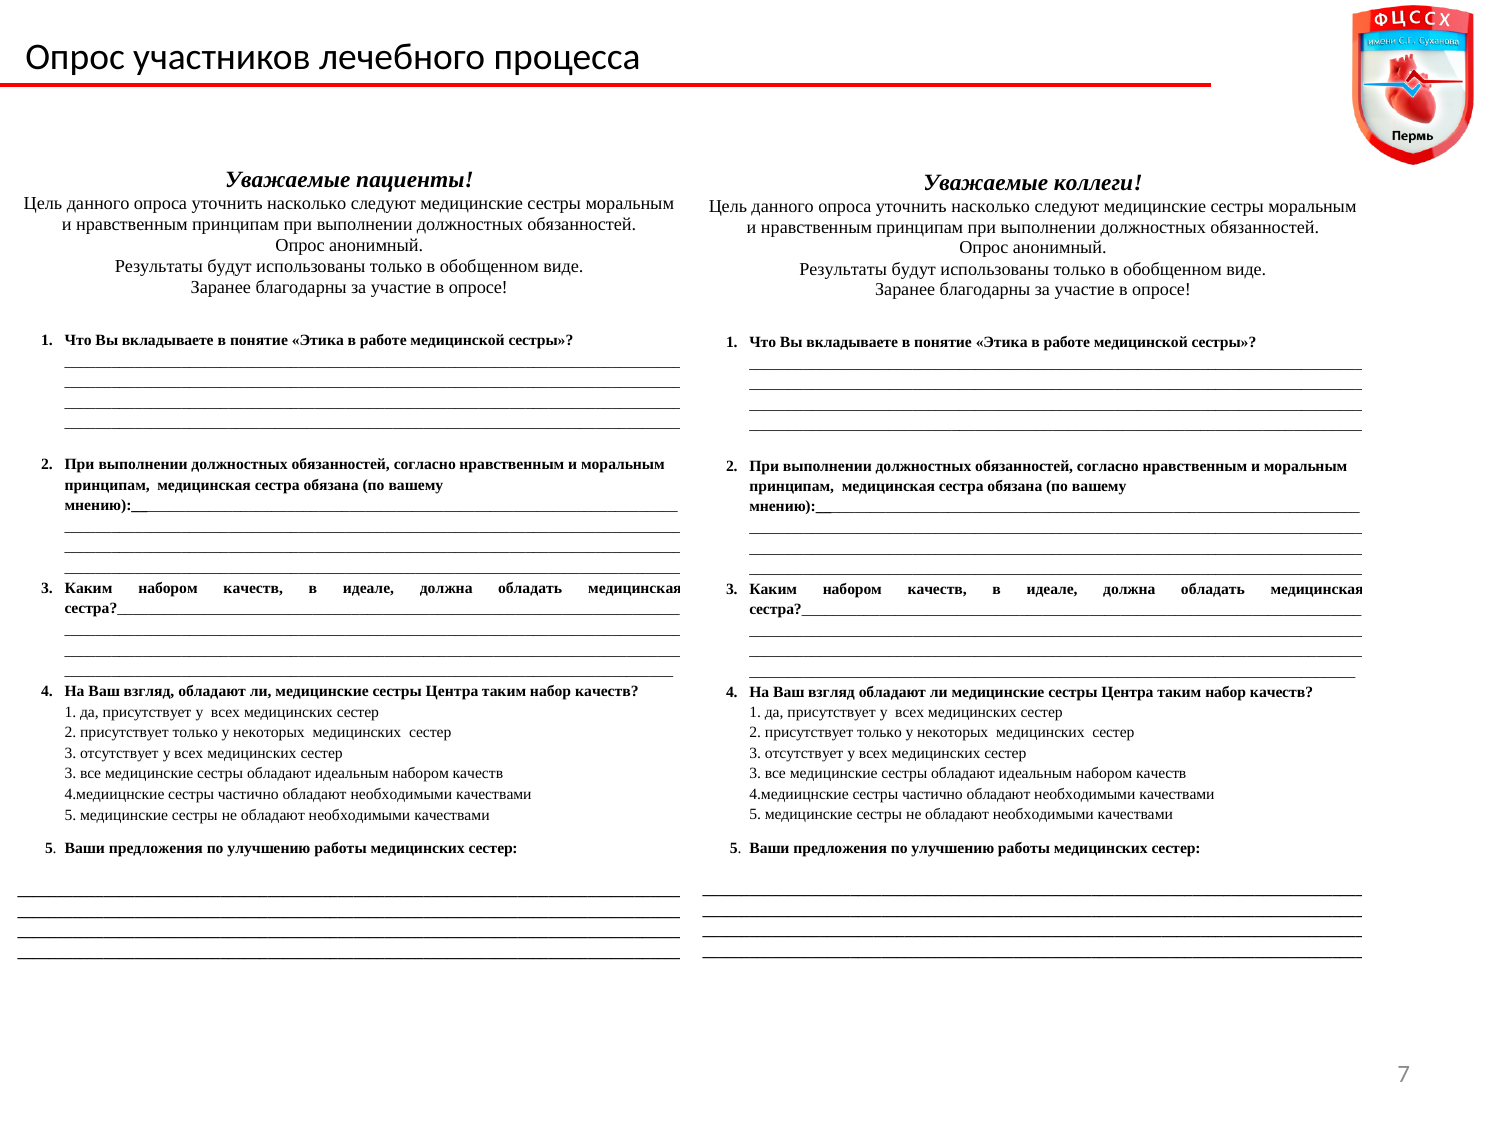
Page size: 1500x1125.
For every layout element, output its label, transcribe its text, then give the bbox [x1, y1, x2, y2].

text_box Опрос участников лечебного процесса [2, 24, 1211, 83]
picture [17, 165, 681, 997]
picture [1352, 4, 1474, 165]
picture [702, 168, 1363, 995]
slide_number 7 [1074, 1042, 1425, 1103]
